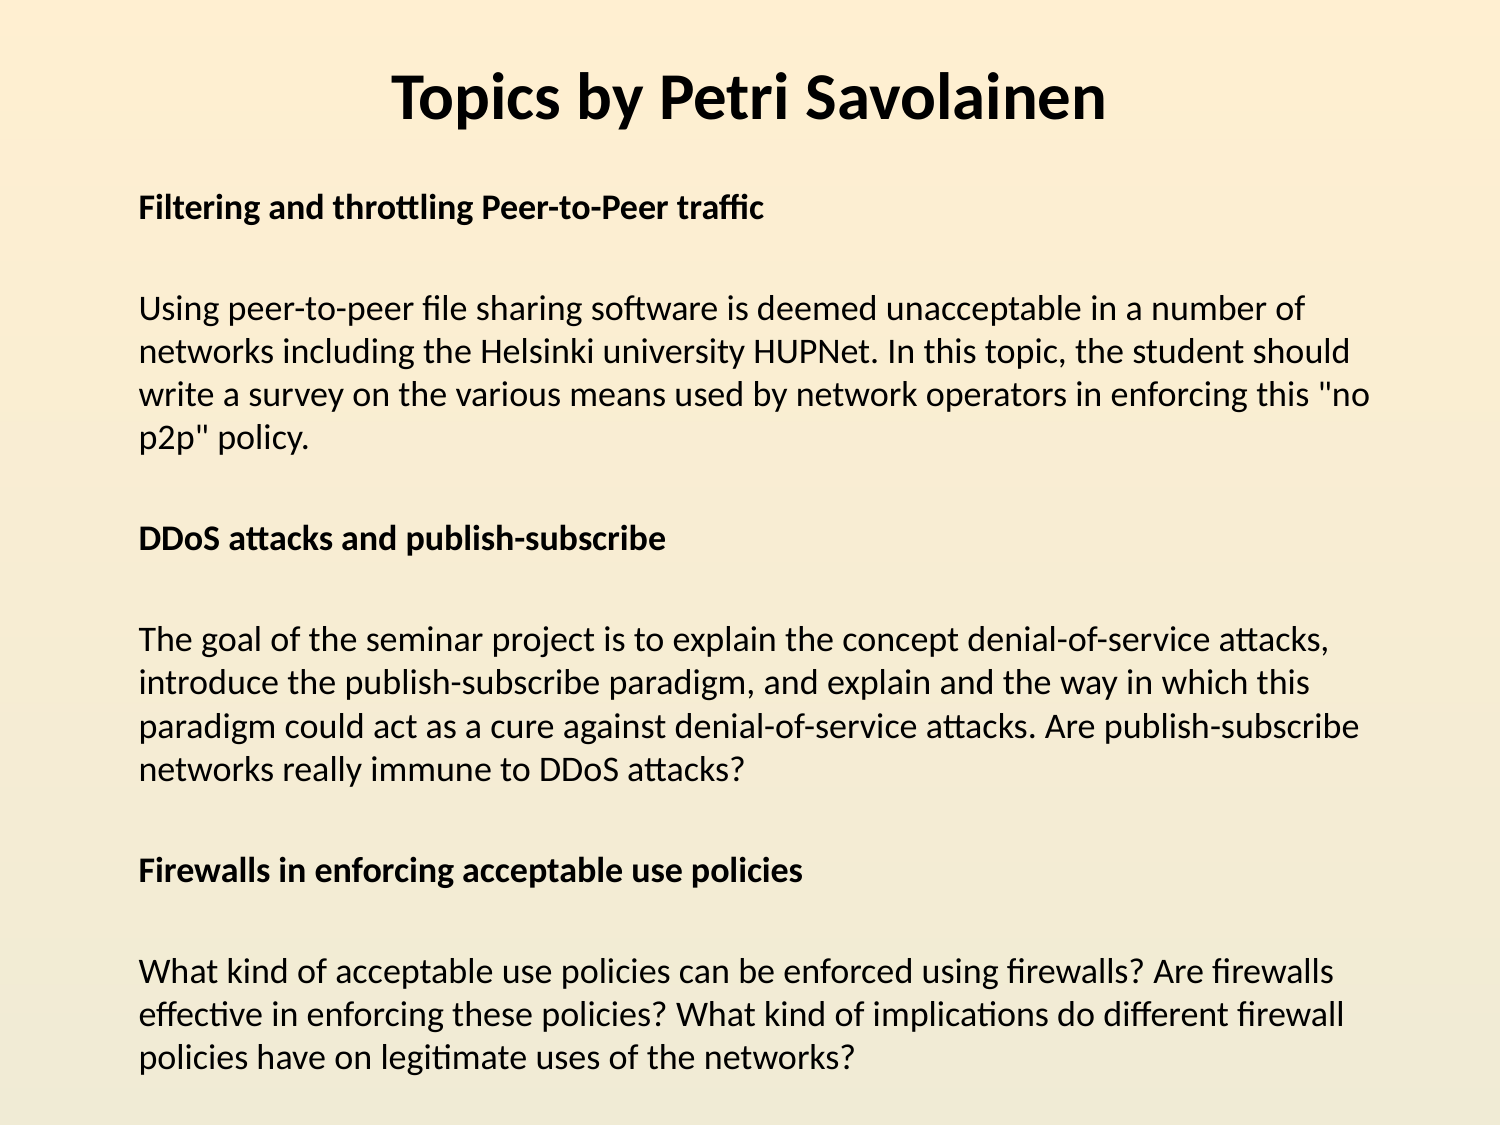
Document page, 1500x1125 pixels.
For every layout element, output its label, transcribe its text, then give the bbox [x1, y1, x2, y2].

title Topics by Petri Savolainen [75, 45, 1425, 141]
list Filtering and throttling Peer-to-Peer traffic Using peer-to-peer file sharing software is deemed unacceptable in a number of networks including the Helsinki university HUPNet. In this topic, the student should write a survey on the various means used by network operators in enforcing this "no p2p" policy. DDoS attacks and publish-subscribe The goal of the seminar project is to explain the concept denial-of-service attacks, introduce the publish-subscribe paradigm, and explain and the way in which this paradigm could act as a cure against denial-of-service attacks. Are publish-subscribe networks really immune to DDoS attacks? Firewalls in enforcing acceptable use policies What kind of acceptable use policies can be enforced using firewalls? Are firewalls effective in enforcing these policies? What kind of implications do different firewall policies have on legitimate uses of the networks? [75, 175, 1425, 1090]
